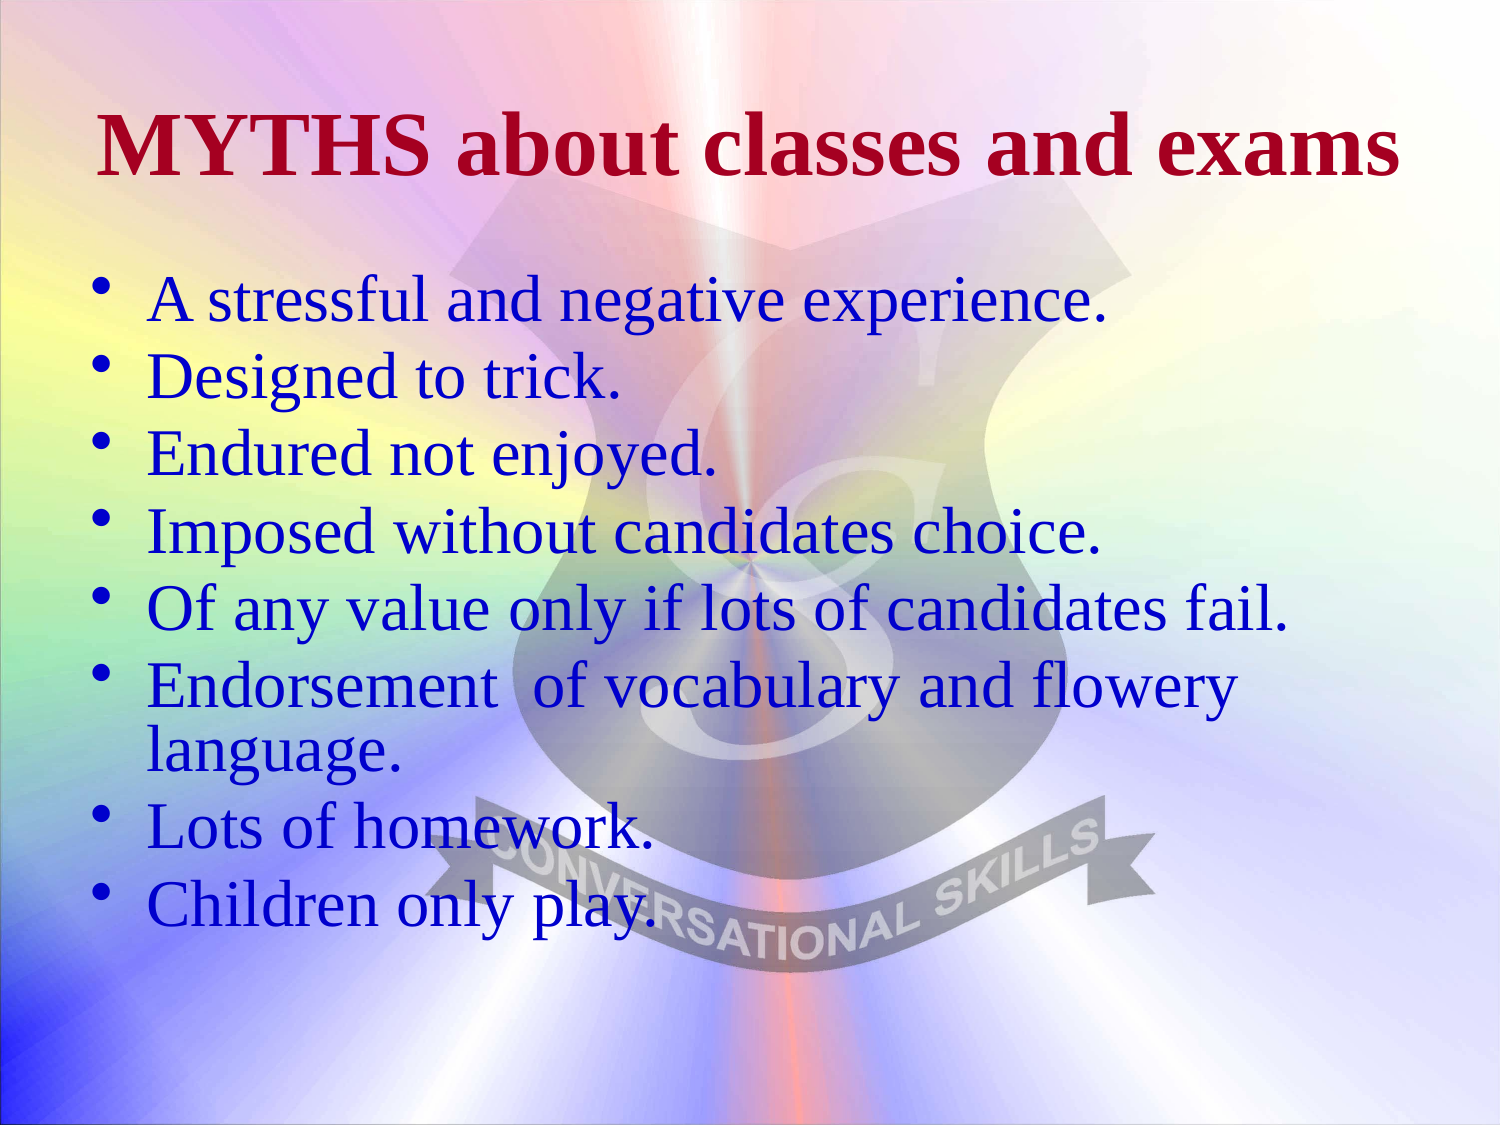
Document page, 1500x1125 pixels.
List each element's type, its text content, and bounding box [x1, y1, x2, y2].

list A stressful and negative experience. Designed to trick. Endured not enjoyed. Imposed without candidates choice. Of any value only if lots of candidates fail. Endorsement of vocabulary and flowery language. Lots of homework. Children only play. [74, 262, 1426, 1006]
title MYTHS about classes and exams [74, 44, 1426, 233]
picture [0, 0, 1500, 1125]
